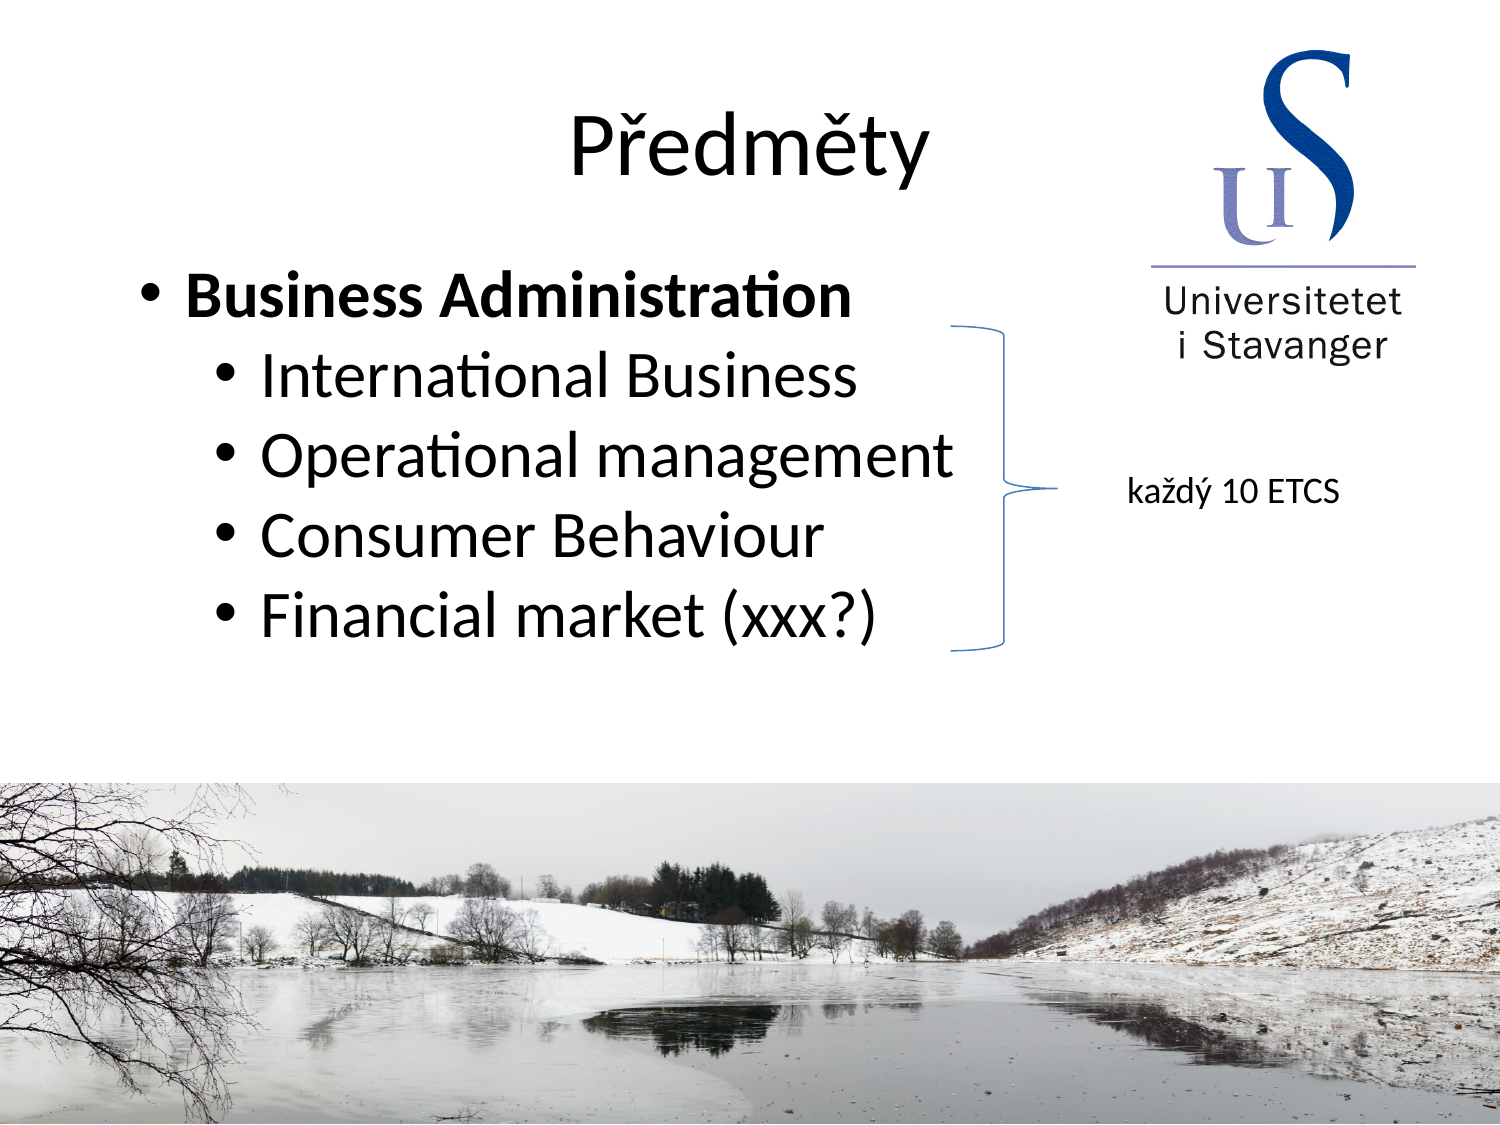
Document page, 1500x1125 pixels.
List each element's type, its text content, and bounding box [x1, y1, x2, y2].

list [1151, 50, 1416, 366]
title Předměty [75, 45, 1425, 233]
text_box každý 10 ETCS [1112, 458, 1361, 518]
text_box [950, 325, 1058, 652]
picture [0, 783, 1500, 1124]
text_box Business Administration International Business Operational management Consumer Behaviour Financial market (xxx?) [123, 243, 1424, 659]
